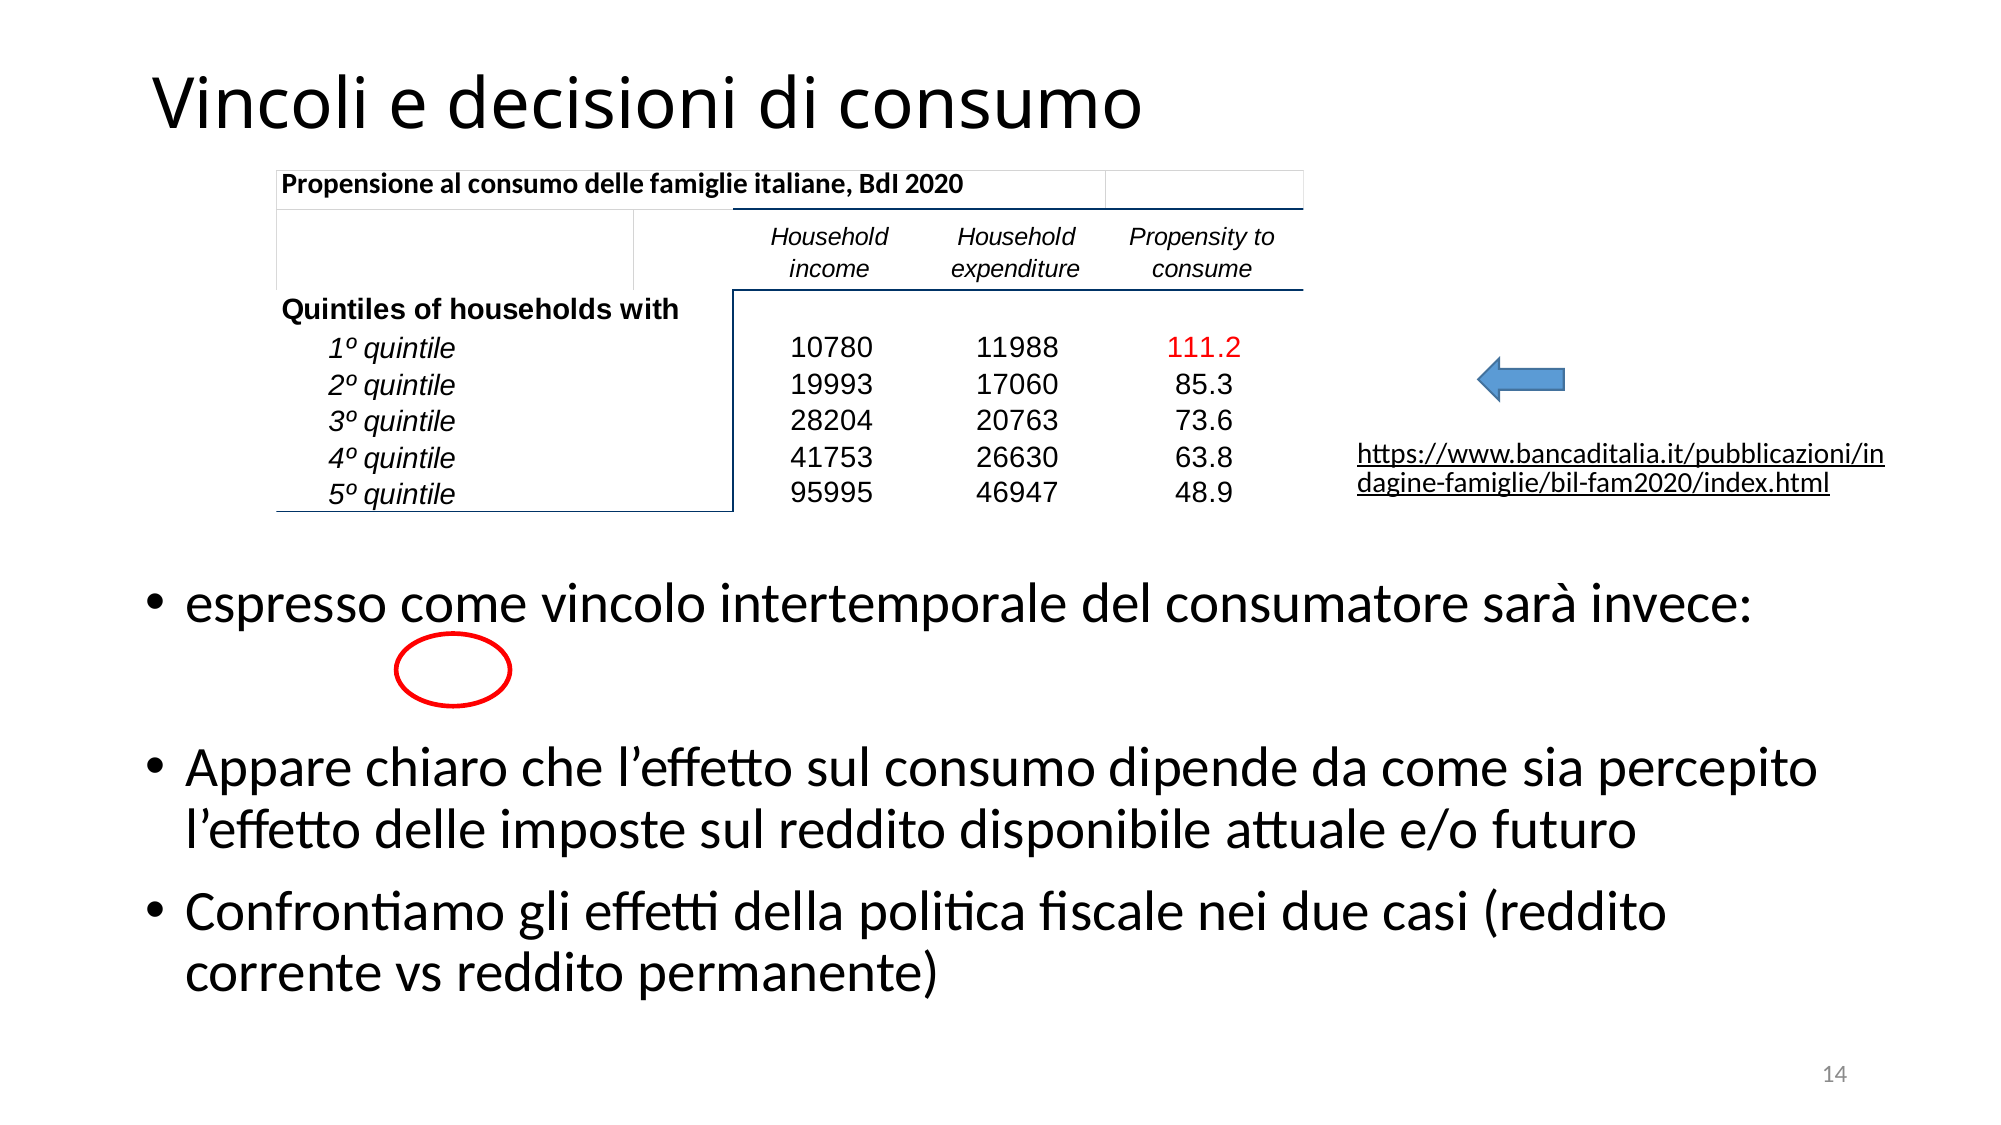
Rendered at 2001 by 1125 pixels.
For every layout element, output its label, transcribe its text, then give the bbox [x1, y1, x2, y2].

slide_number 14 [1412, 1042, 1863, 1103]
text_box [1476, 356, 1565, 403]
picture [276, 170, 1305, 513]
title Vincoli e decisioni di consumo [137, 59, 1863, 152]
text_box https://www.bancaditalia.it/pubblicazioni/indagine-famiglie/bil-fam2020/index.html [1342, 426, 1908, 512]
text_box [395, 632, 512, 708]
